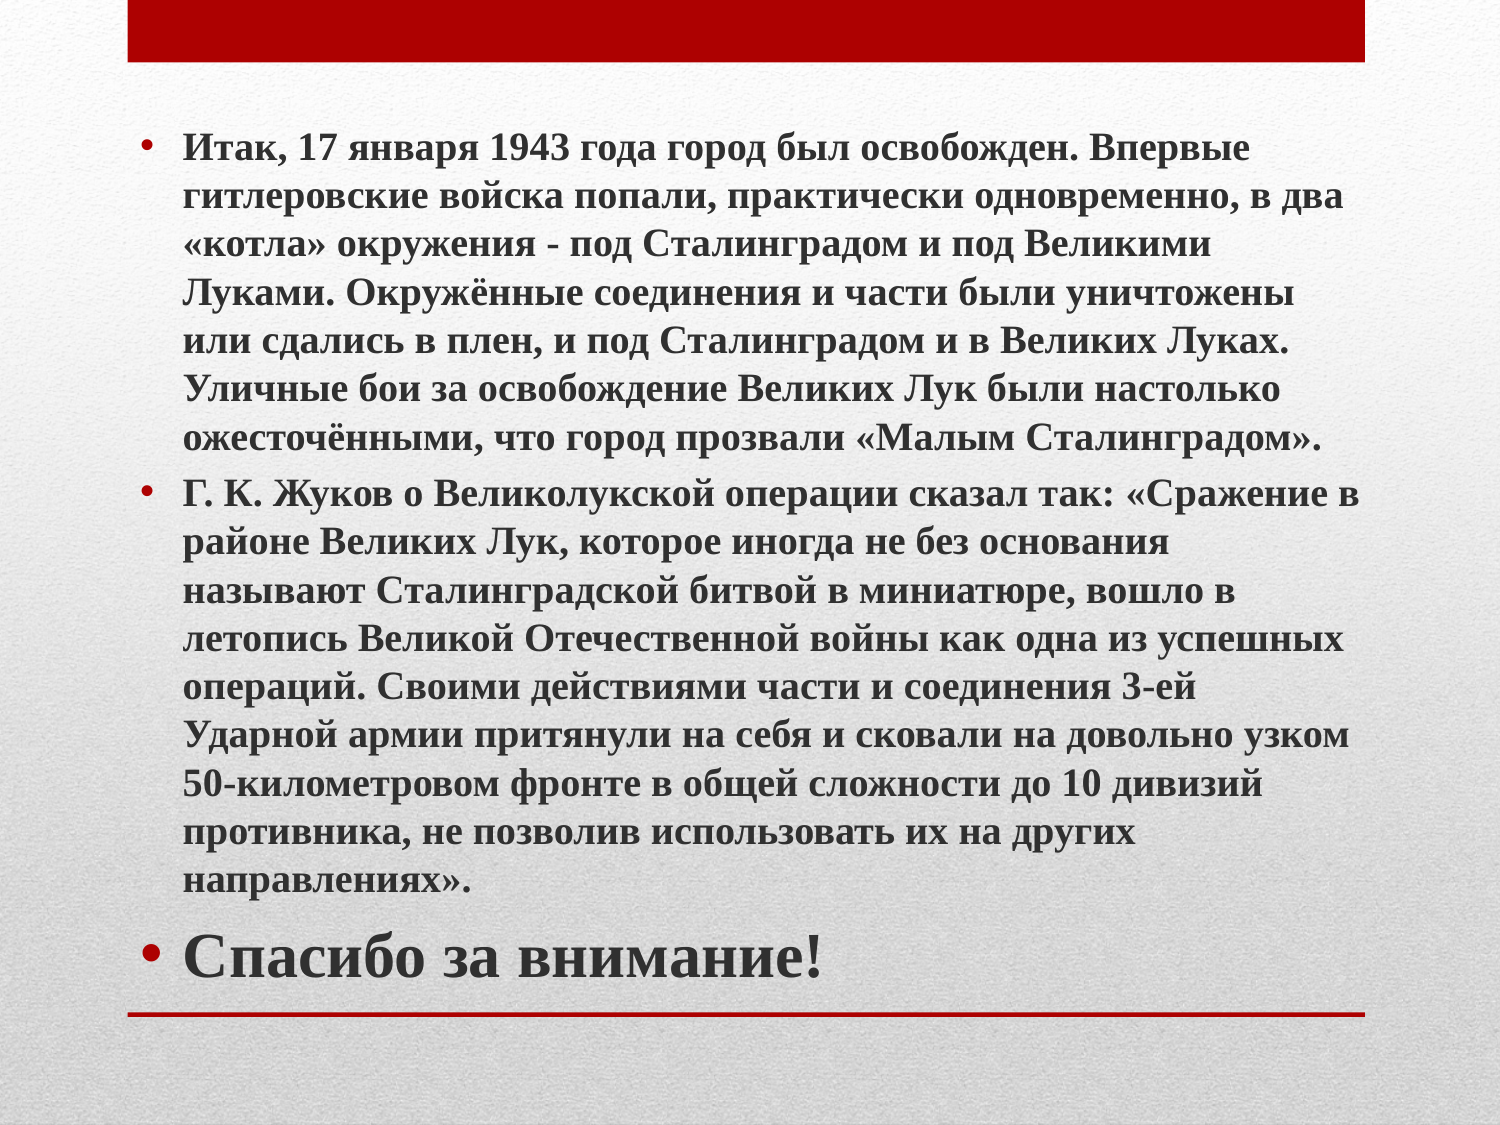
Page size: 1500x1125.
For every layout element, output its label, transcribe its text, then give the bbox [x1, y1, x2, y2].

list Итак, 17 января 1943 года город был освобожден. Впервые гитлеровские войска попали, практически одновременно, в два «котла» окружения - под Сталинградом и под Великими Луками. Окружённые соединения и части были уничтожены или сдались в плен, и под Сталинградом и в Великих Луках. Уличные бои за освобождение Великих Лук были настолько ожесточёнными, что город прозвали «Малым Сталинградом». Г. К. Жуков о Великолукской операции сказал так: «Сражение в районе Великих Лук, которое иногда не без основания называют Сталинградской битвой в миниатюре, вошло в летопись Великой Отечественной войны как одна из успешных операций. Своими действиями части и соединения 3-ей Ударной армии притянули на себя и сковали на довольно узком 50-километровом фронте в общей сложности до 10 дивизий противника, не позволив использовать их на других направлениях». Спасибо за внимание! [125, 112, 1377, 1012]
